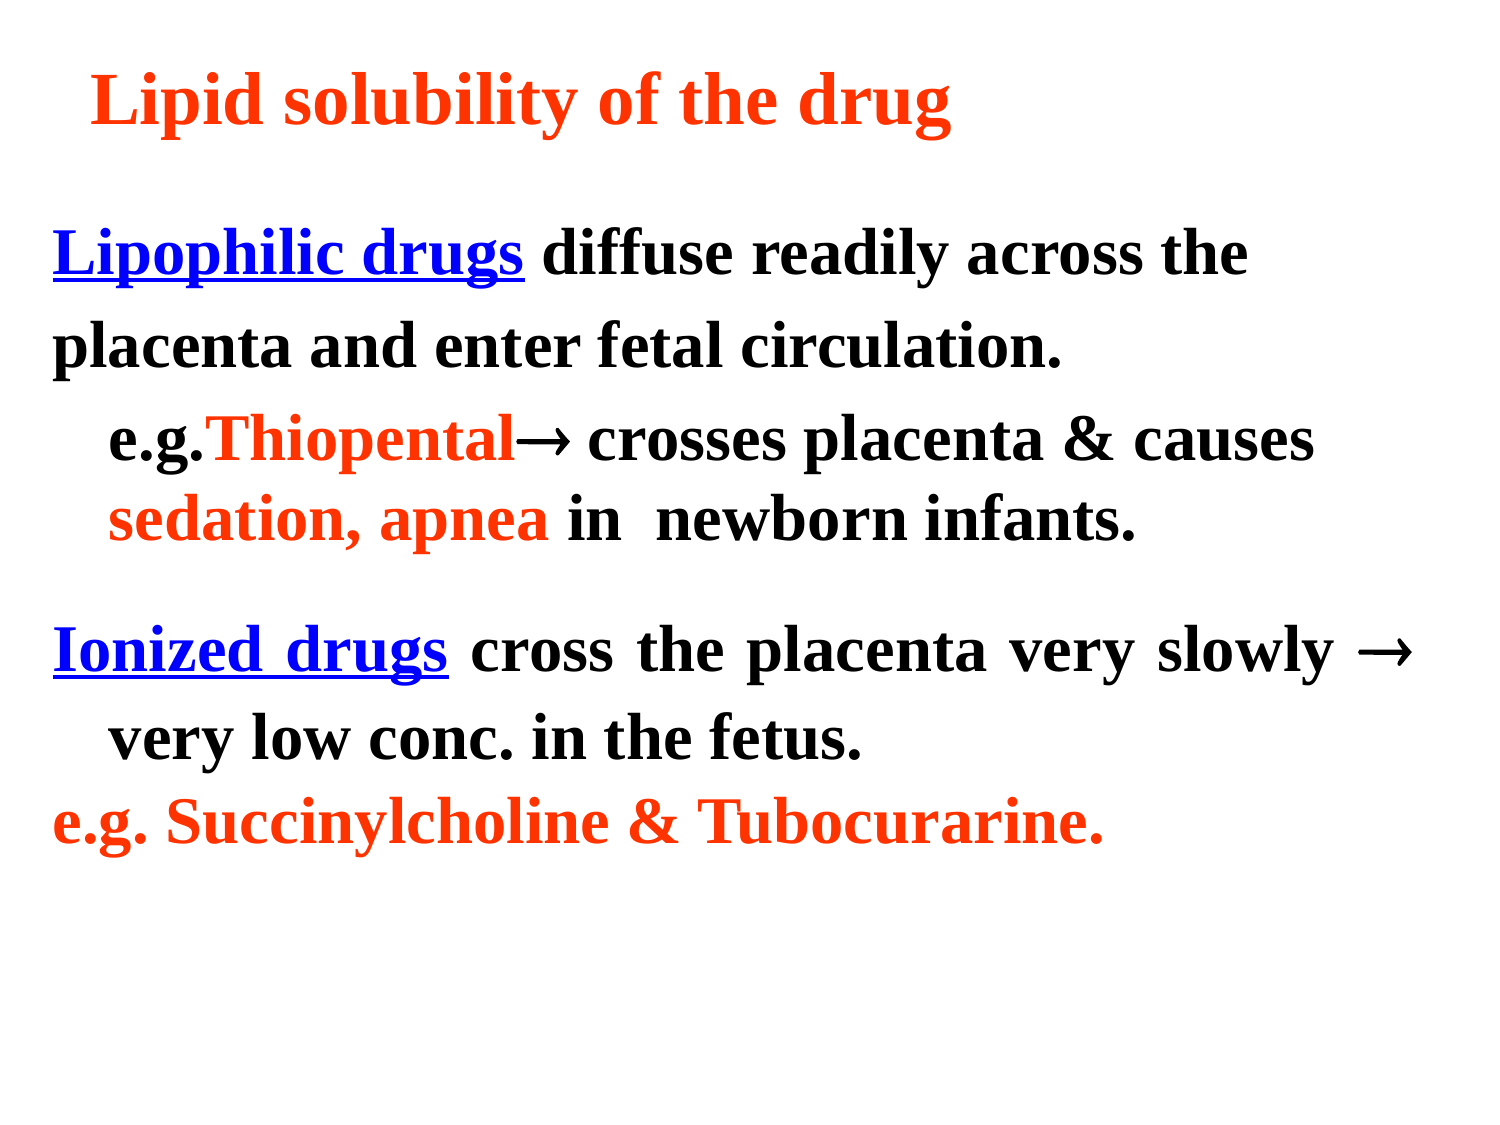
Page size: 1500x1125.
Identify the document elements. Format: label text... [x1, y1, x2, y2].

title Lipid solubility of the drug [74, 37, 1426, 149]
list Lipophilic drugs diffuse readily across the placenta and enter fetal circulation. e.g.Thiopental crosses placenta & causes sedation, apnea in newborn infants. Ionized drugs cross the placenta very slowly  very low conc. in the fetus. e.g. Succinylcholine & Tubocurarine. [37, 199, 1451, 976]
